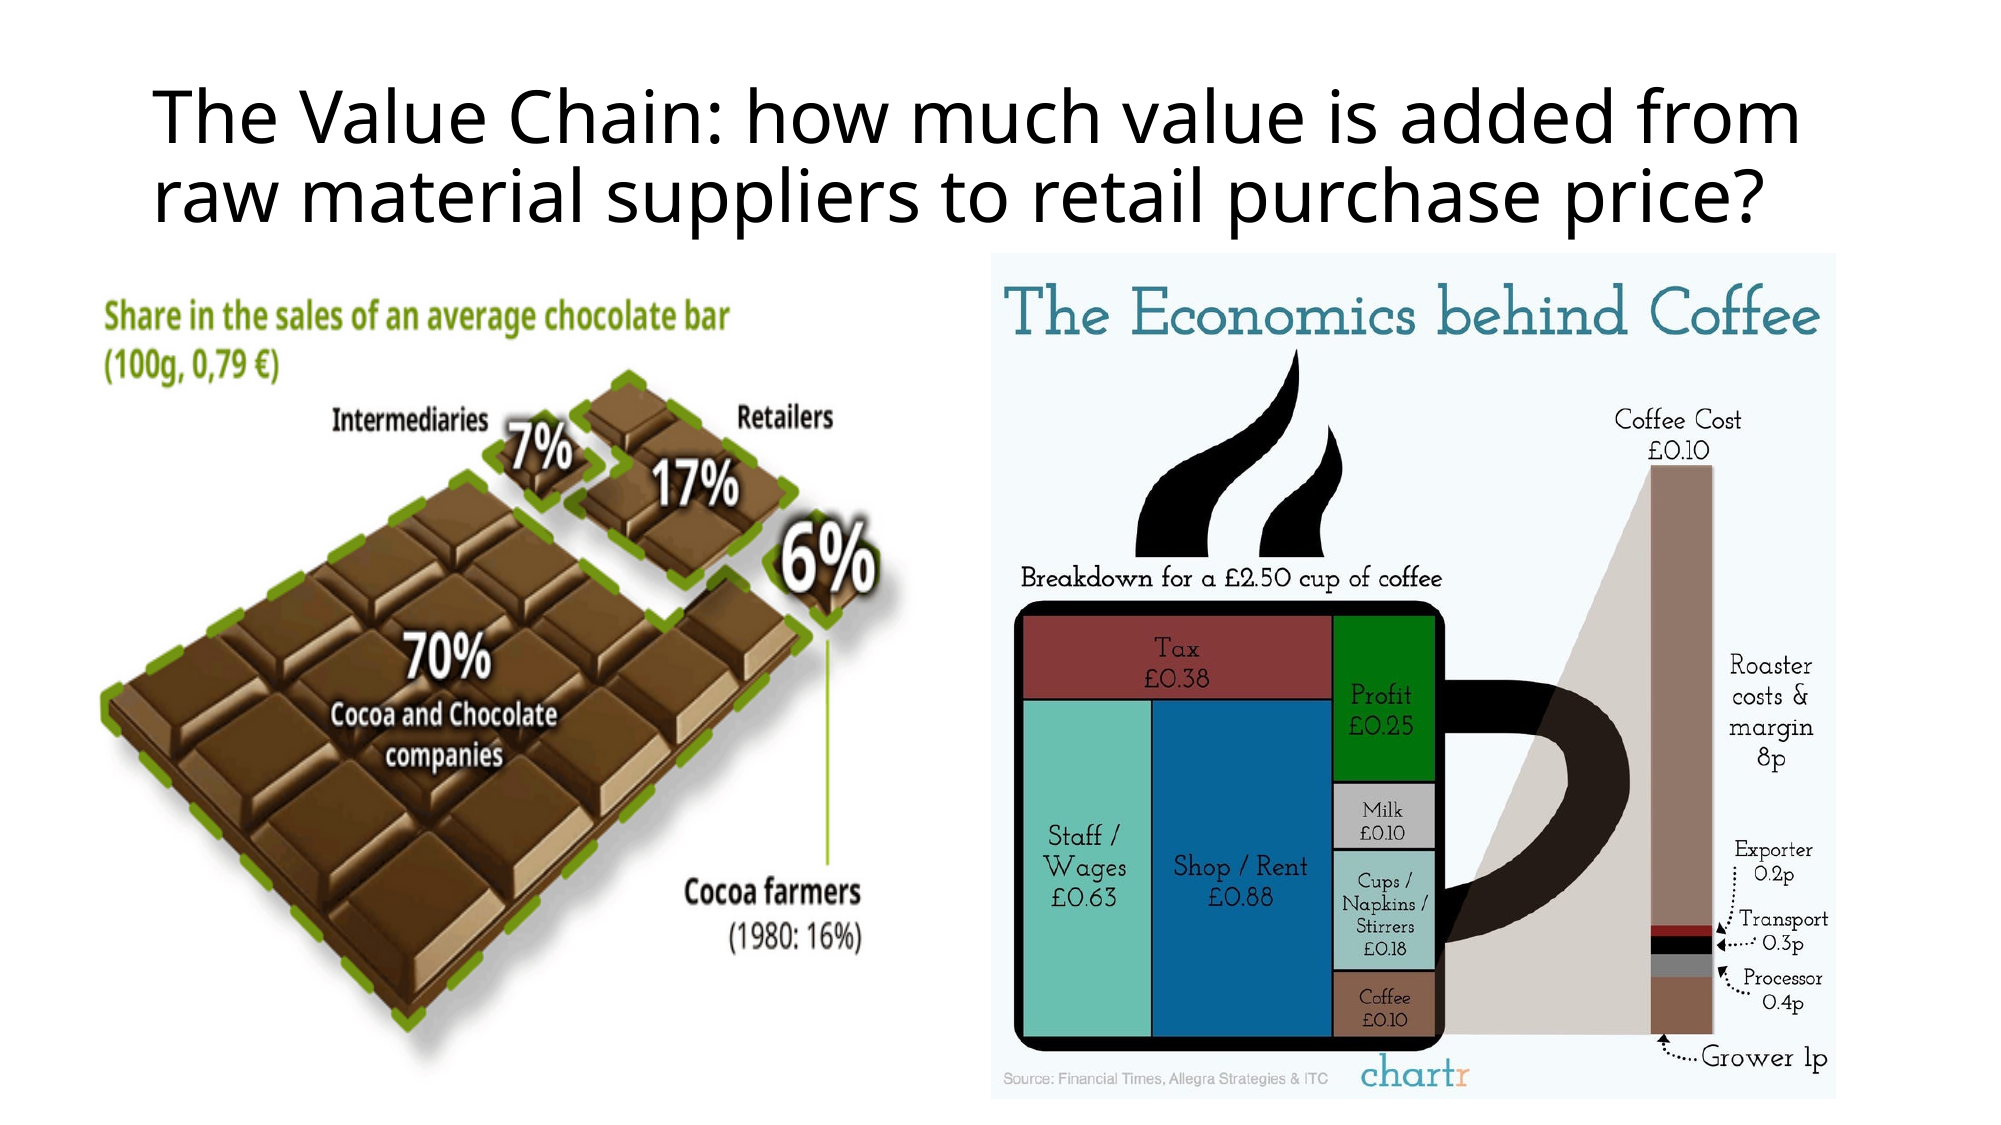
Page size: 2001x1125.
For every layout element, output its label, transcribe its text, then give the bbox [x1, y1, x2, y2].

title The Value Chain: how much value is added from raw material suppliers to retail purchase price? [137, 38, 1863, 281]
picture [991, 253, 1836, 1099]
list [65, 249, 920, 1086]
